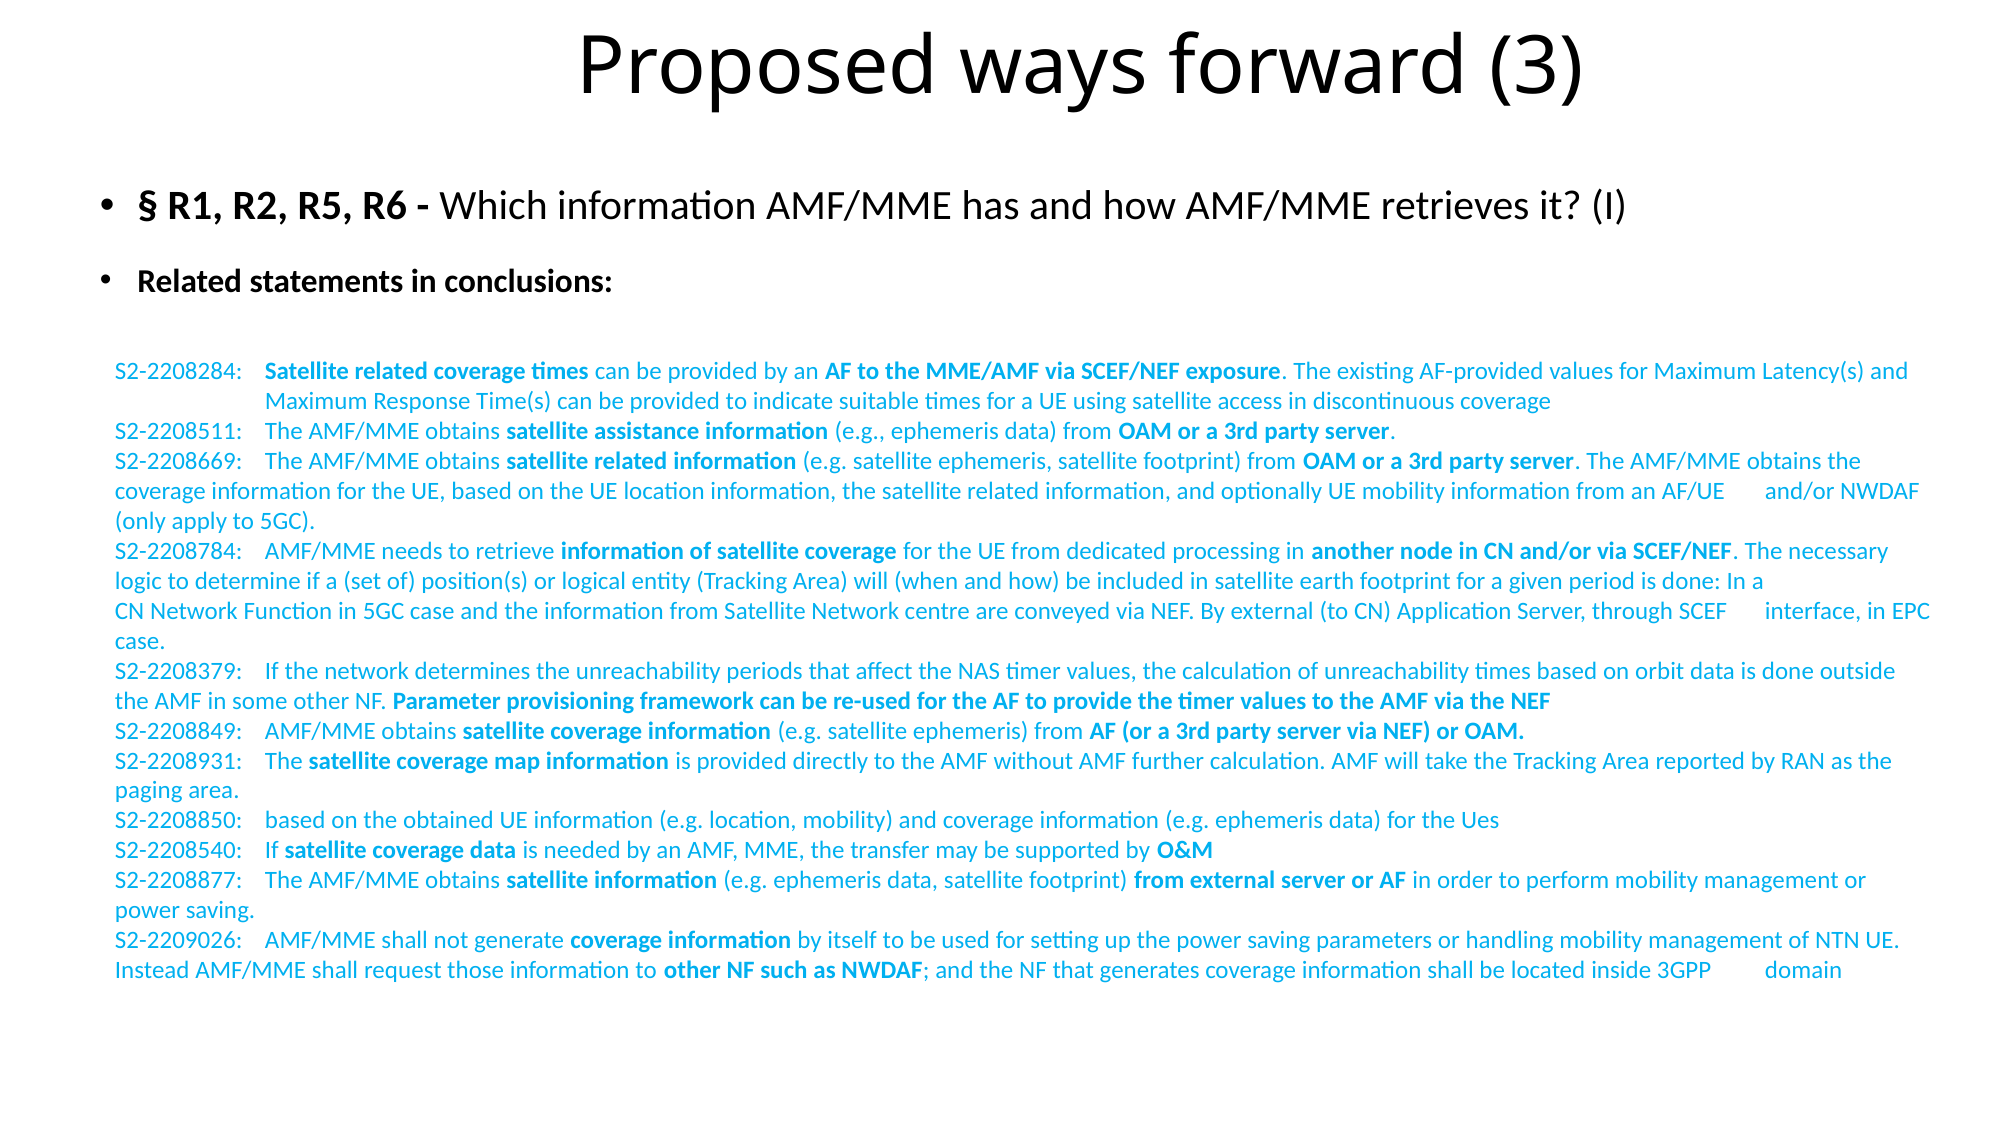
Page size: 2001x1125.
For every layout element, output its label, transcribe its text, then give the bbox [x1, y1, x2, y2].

text_box S2-2208284: Satellite related coverage times can be provided by an AF to the MME/AMF via SCEF/NEF exposure. The existing AF-provided values for Maximum Latency(s) and Maximum Response Time(s) can be provided to indicate suitable times for a UE using satellite access in discontinuous coverage S2-2208511: The AMF/MME obtains satellite assistance information (e.g., ephemeris data) from OAM or a 3rd party server. S2-2208669: The AMF/MME obtains satellite related information (e.g. satellite ephemeris, satellite footprint) from OAM or a 3rd party server. The AMF/MME obtains the coverage information for the UE, based on the UE location information, the satellite related information, and optionally UE mobility information from an AF/UE and/or NWDAF (only apply to 5GC). S2-2208784: AMF/MME needs to retrieve information of satellite coverage for the UE from dedicated processing in another node in CN and/or via SCEF/NEF. The necessary logic to determine if a (set of) position(s) or logical entity (Tracking Area) will (when and how) be included in satellite earth footprint for a given period is done: In a CN Network Function in 5GC case and the information from Satellite Network centre are conveyed via NEF. By external (to CN) Application Server, through SCEF interface, in EPC case. S2-2208379: If the network determines the unreachability periods that affect the NAS timer values, the calculation of unreachability times based on orbit data is done outside the AMF in some other NF. Parameter provisioning framework can be re-used for the AF to provide the timer values to the AMF via the NEF S2-2208849: AMF/MME obtains satellite coverage information (e.g. satellite ephemeris) from AF (or a 3rd party server via NEF) or OAM. S2-2208931: The satellite coverage map information is provided directly to the AMF without AMF further calculation. AMF will take the Tracking Area reported by RAN as the paging area. S2-2208850: based on the obtained UE information (e.g. location, mobility) and coverage information (e.g. ephemeris data) for the Ues S2-2208540: If satellite coverage data is needed by an AMF, MME, the transfer may be supported by O&M S2-2208877: The AMF/MME obtains satellite information (e.g. ephemeris data, satellite footprint) from external server or AF in order to perform mobility management or power saving. S2-2209026: AMF/MME shall not generate coverage information by itself to be used for setting up the power saving parameters or handling mobility management of NTN UE. Instead AMF/MME shall request those information to other NF such as NWDAF; and the NF that generates coverage information shall be located inside 3GPP domain [100, 347, 1946, 991]
title Proposed ways forward (3) [561, 15, 1644, 120]
text_box Related statements in conclusions: [85, 256, 807, 307]
list § R1, R2, R5, R6 - Which information AMF/MME has and how AMF/MME retrieves it? (I) [85, 176, 1861, 829]
